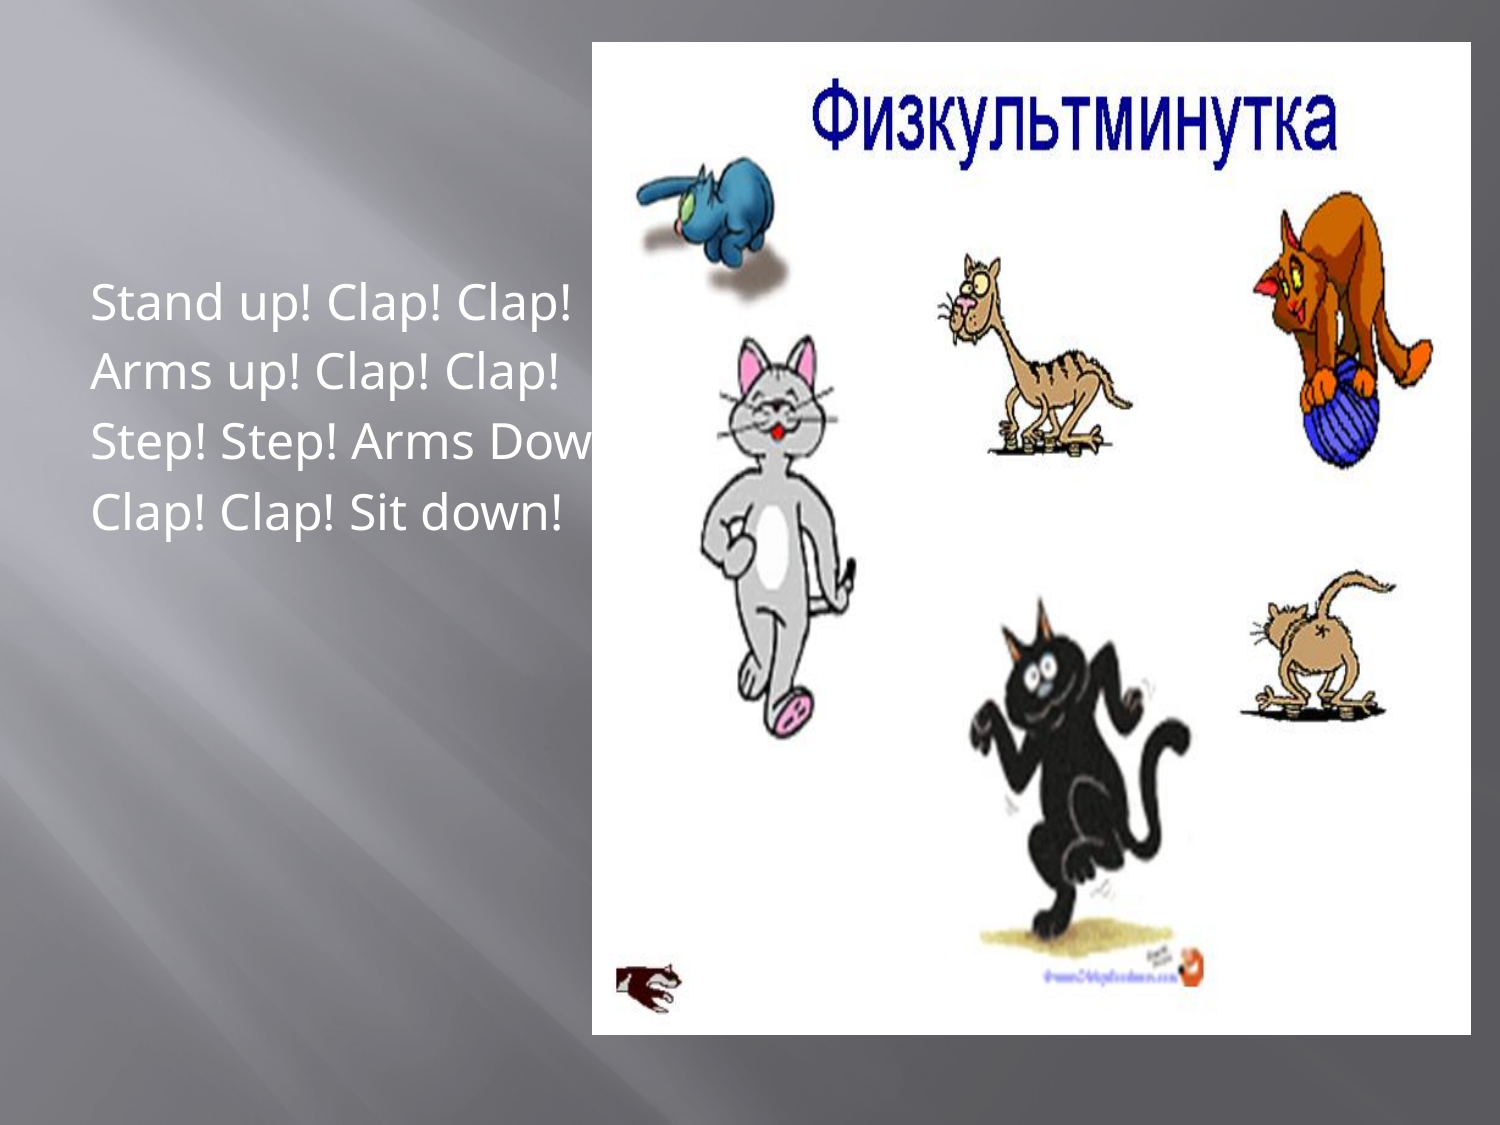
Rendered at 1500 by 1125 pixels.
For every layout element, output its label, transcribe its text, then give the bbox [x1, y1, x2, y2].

picture [592, 42, 1471, 1036]
list Stand up! Clap! Clap! Arms up! Clap! Clap! Step! Step! Arms Down! Clap! Clap! Sit down! [74, 262, 592, 1036]
